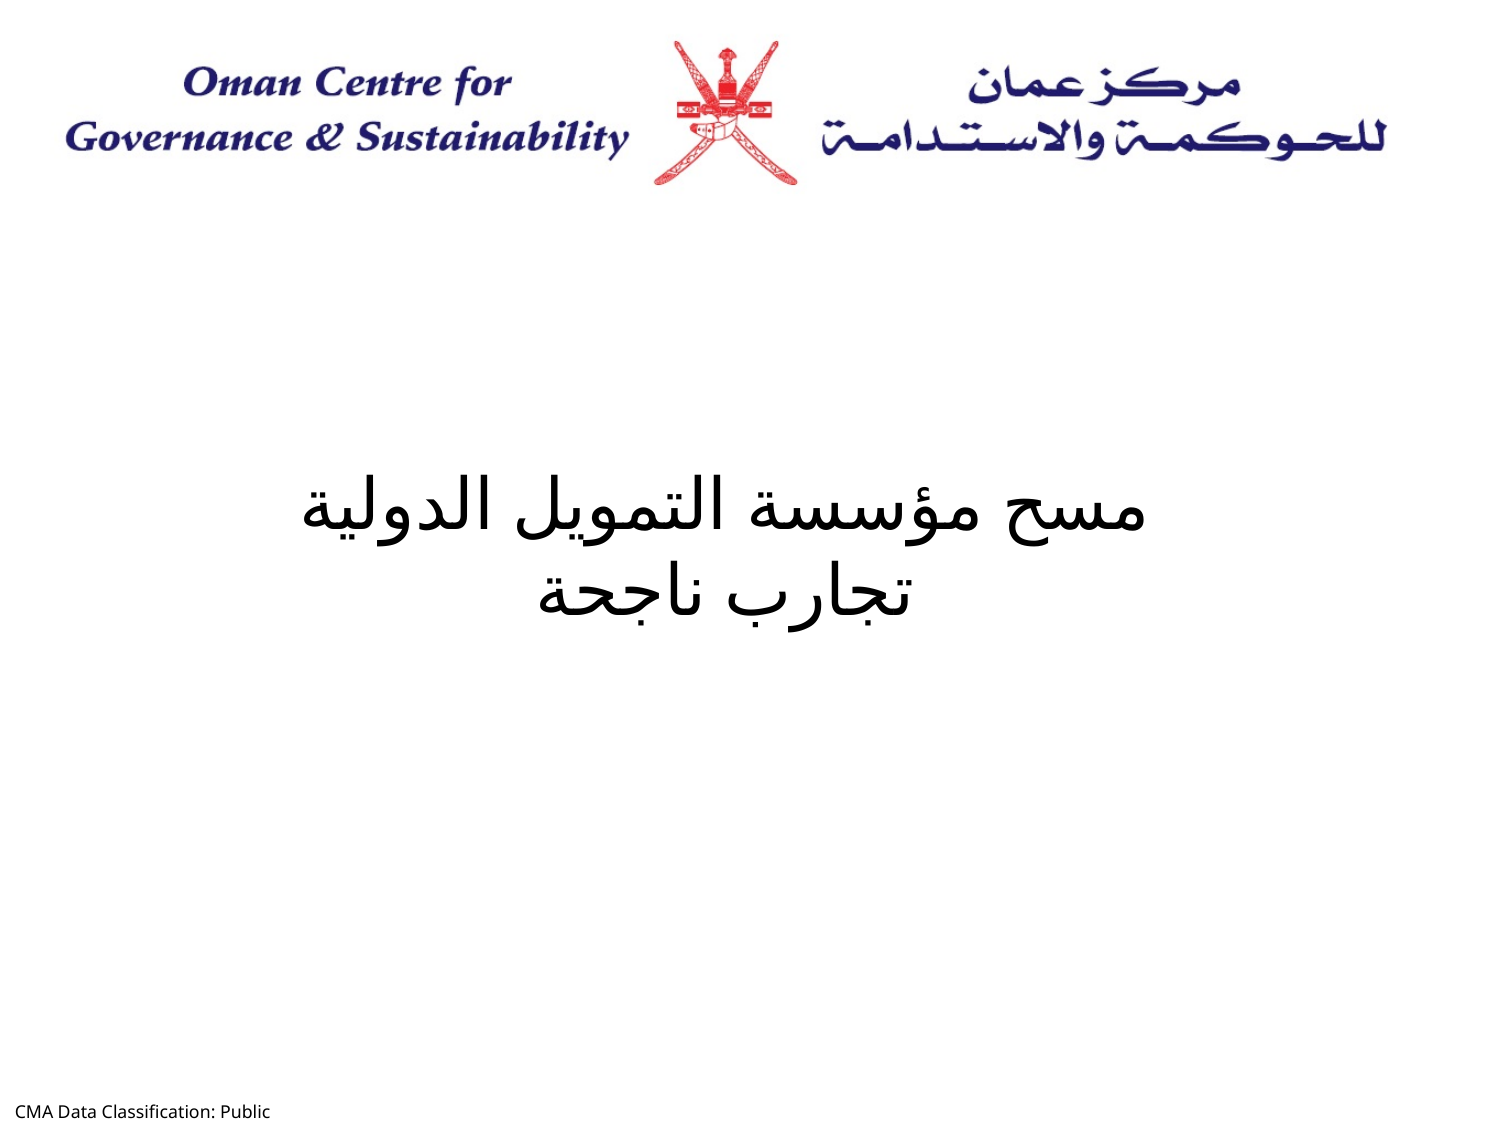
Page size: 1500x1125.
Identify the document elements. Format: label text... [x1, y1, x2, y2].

title مسح مؤسسة التمويل الدولية تجارب ناجحة [50, 450, 1400, 638]
picture [0, 0, 1498, 236]
